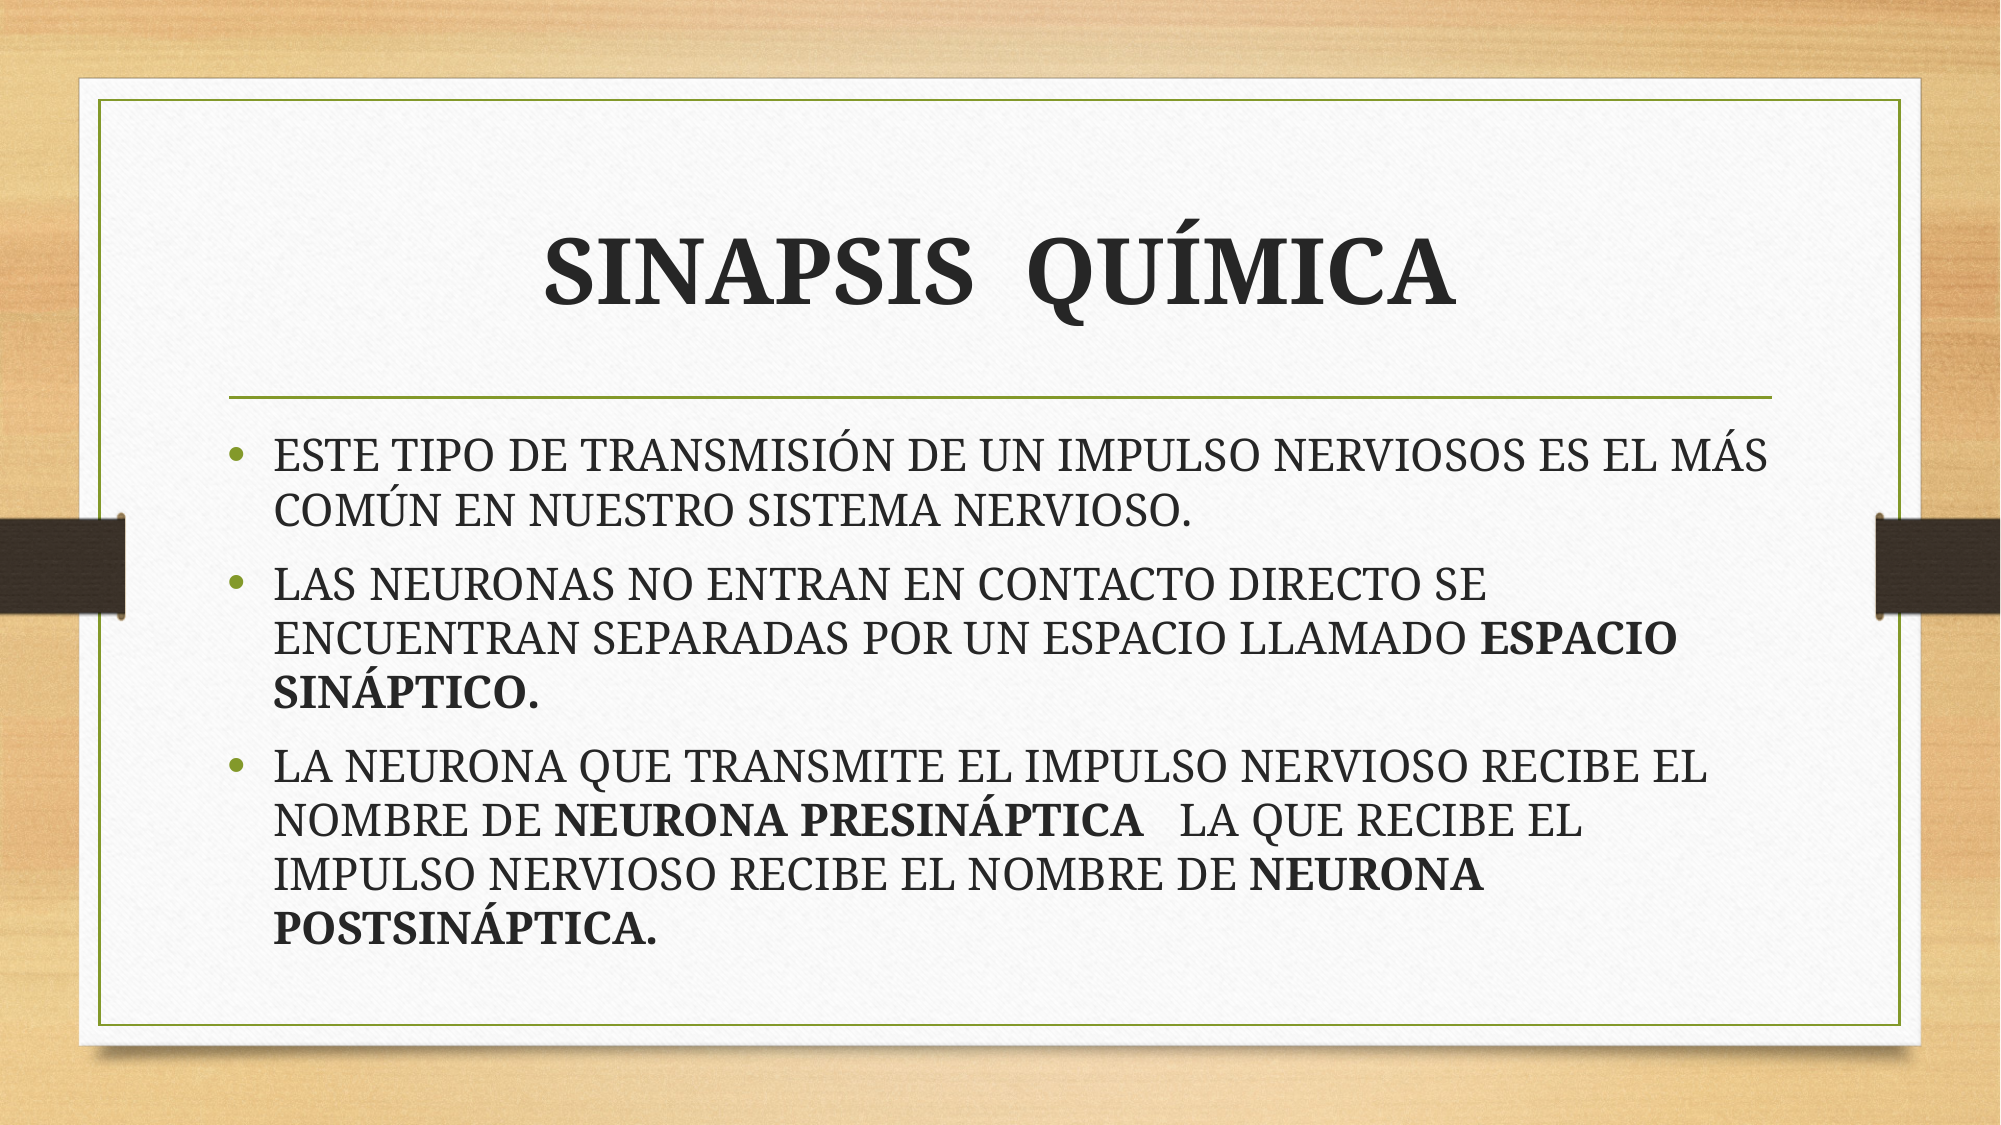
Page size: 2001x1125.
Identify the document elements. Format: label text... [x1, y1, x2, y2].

title SINAPSIS QUÍMICA [212, 161, 1788, 375]
picture [0, 0, 2001, 1125]
list ESTE TIPO DE TRANSMISIÓN DE UN IMPULSO NERVIOSOS ES EL MÁS COMÚN EN NUESTRO SISTEMA NERVIOSO. LAS NEURONAS NO ENTRAN EN CONTACTO DIRECTO SE ENCUENTRAN SEPARADAS POR UN ESPACIO LLAMADO ESPACIO SINÁPTICO. LA NEURONA QUE TRANSMITE EL IMPULSO NERVIOSO RECIBE EL NOMBRE DE NEURONA PRESINÁPTICA LA QUE RECIBE EL IMPULSO NERVIOSO RECIBE EL NOMBRE DE NEURONA POSTSINÁPTICA. [212, 419, 1788, 964]
